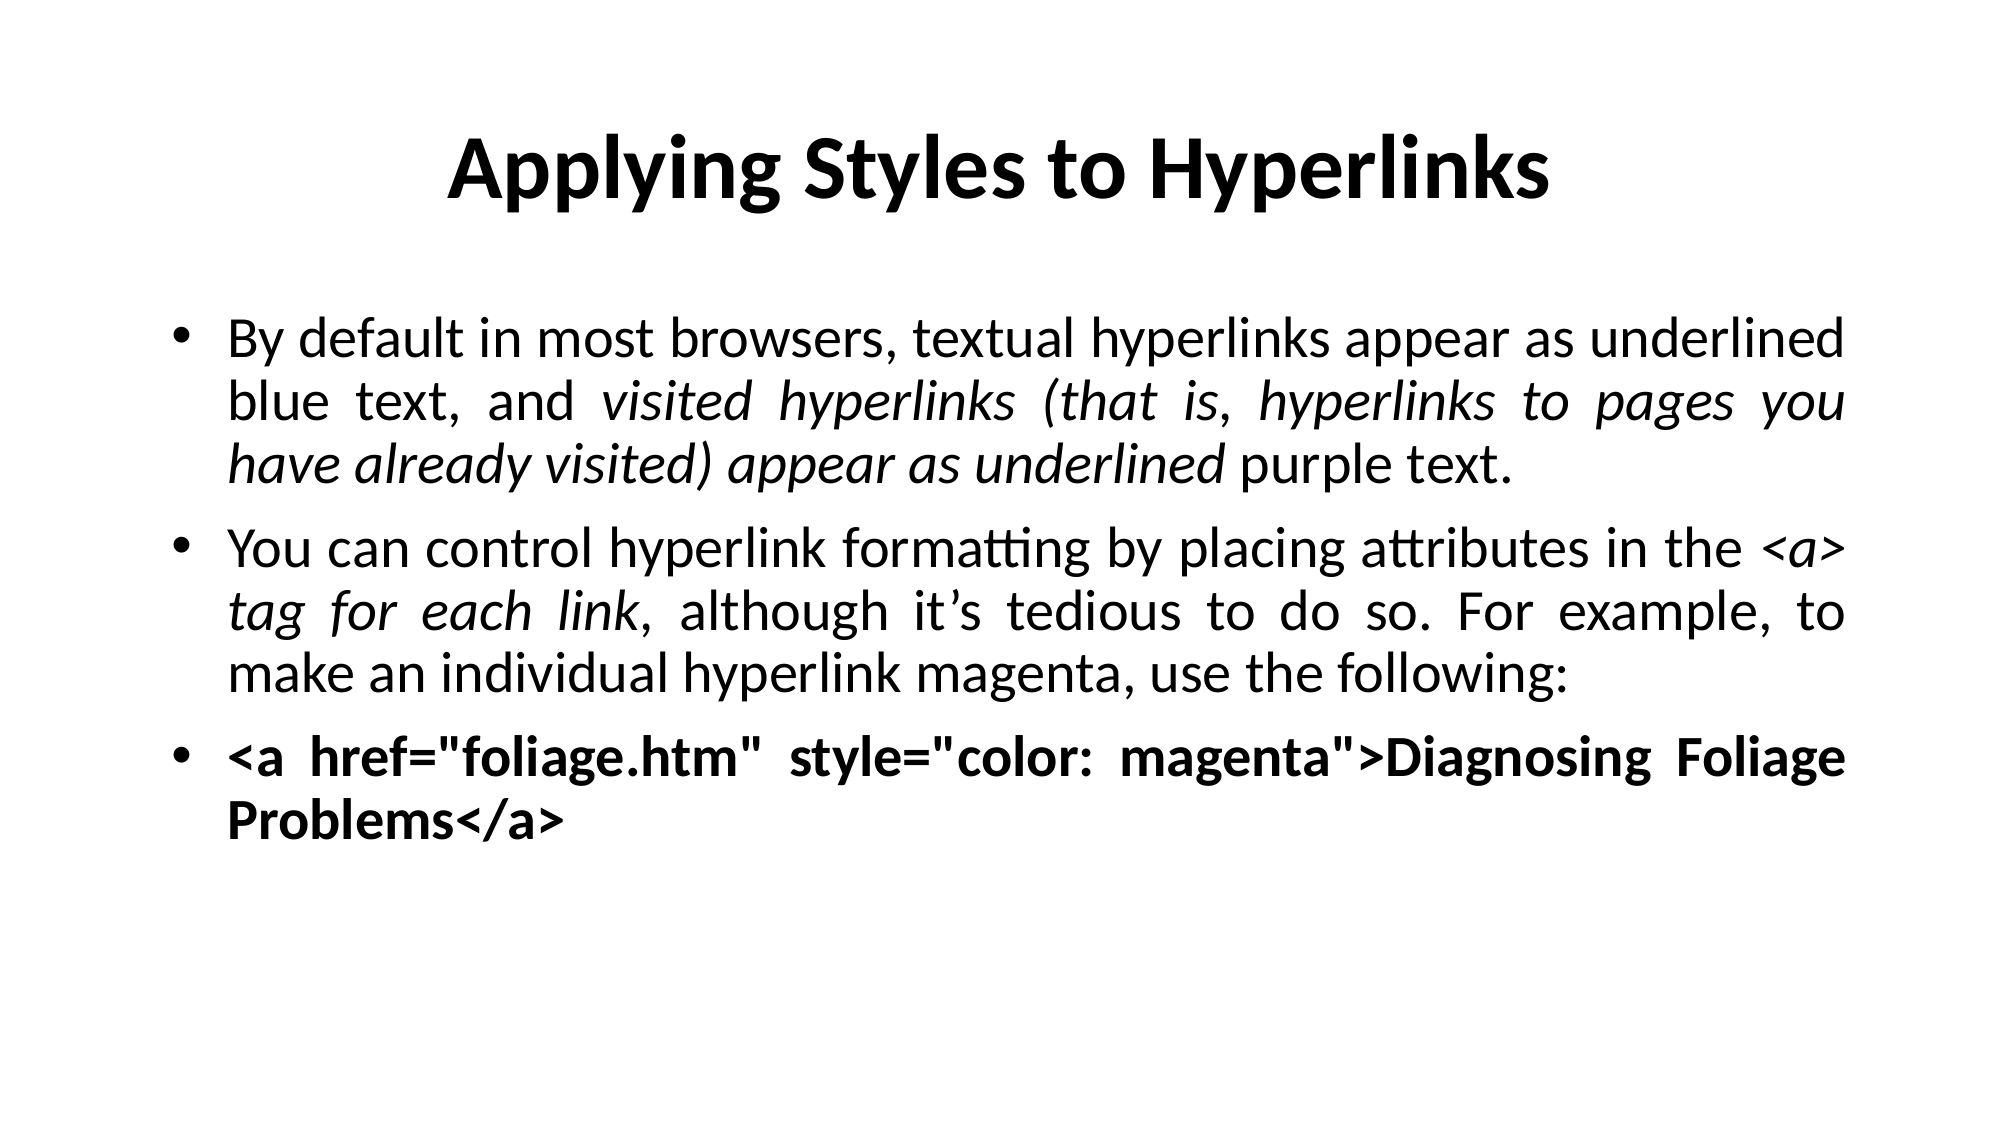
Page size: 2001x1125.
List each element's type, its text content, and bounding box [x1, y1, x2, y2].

title Applying Styles to Hyperlinks [137, 59, 1863, 278]
list By default in most browsers, textual hyperlinks appear as underlined blue text, and visited hyperlinks (that is, hyperlinks to pages you have already visited) appear as underlined purple text. You can control hyperlink formatting by placing attributes in the <a> tag for each link, although it’s tedious to do so. For example, to make an individual hyperlink magenta, use the following: <a href="foliage.htm" style="color: magenta">Diagnosing Foliage Problems</a> [137, 299, 1863, 1014]
